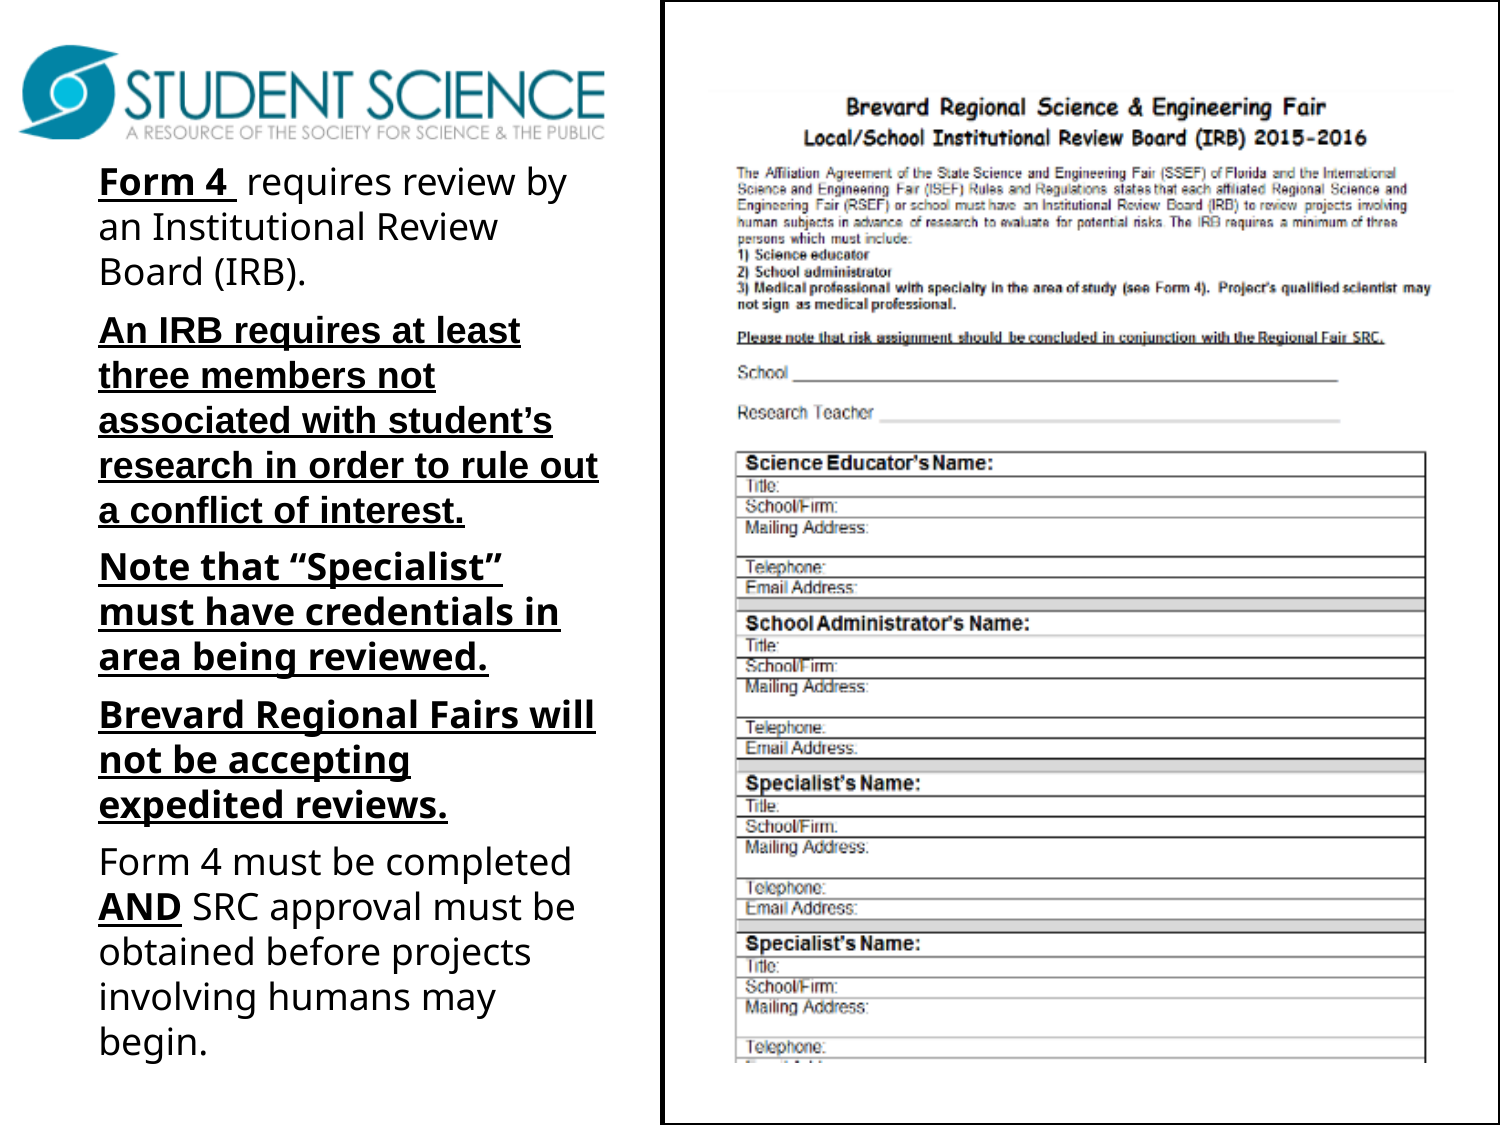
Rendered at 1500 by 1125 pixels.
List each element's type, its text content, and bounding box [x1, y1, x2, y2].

picture [708, 87, 1454, 1063]
text_box [660, 0, 1500, 1125]
text_box Form 4 requires review by an Institutional Review Board (IRB). An IRB requires at least three members not associated with student’s research in order to rule out a conflict of interest. Note that “Specialist” must have credentials in area being reviewed. Brevard Regional Fairs will not be accepting expedited reviews. Form 4 must be completed AND SRC approval must be obtained before projects involving humans may begin. [83, 155, 618, 1071]
picture [4, 37, 618, 149]
